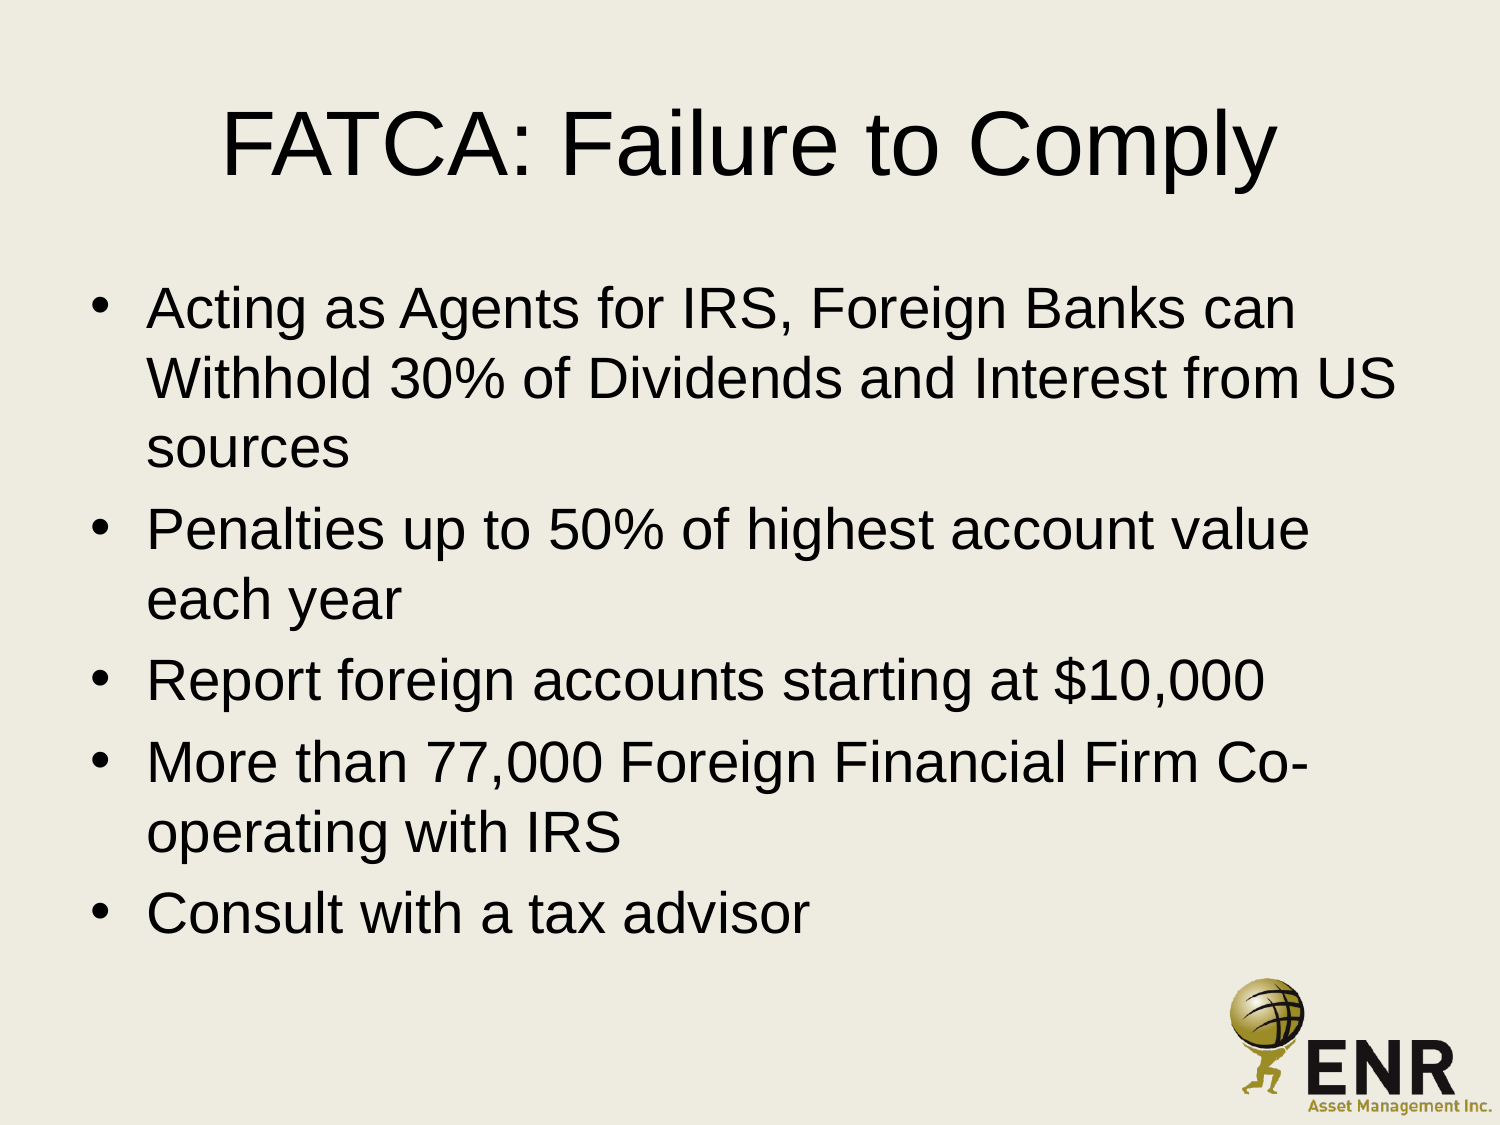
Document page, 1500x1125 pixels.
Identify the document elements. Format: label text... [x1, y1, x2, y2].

title FATCA: Failure to Comply [75, 45, 1425, 233]
list Acting as Agents for IRS, Foreign Banks can Withhold 30% of Dividends and Interest from US sources Penalties up to 50% of highest account value each year Report foreign accounts starting at $10,000 More than 77,000 Foreign Financial Firm Co-operating with IRS Consult with a tax advisor [75, 262, 1425, 1005]
picture [1225, 969, 1500, 1121]
